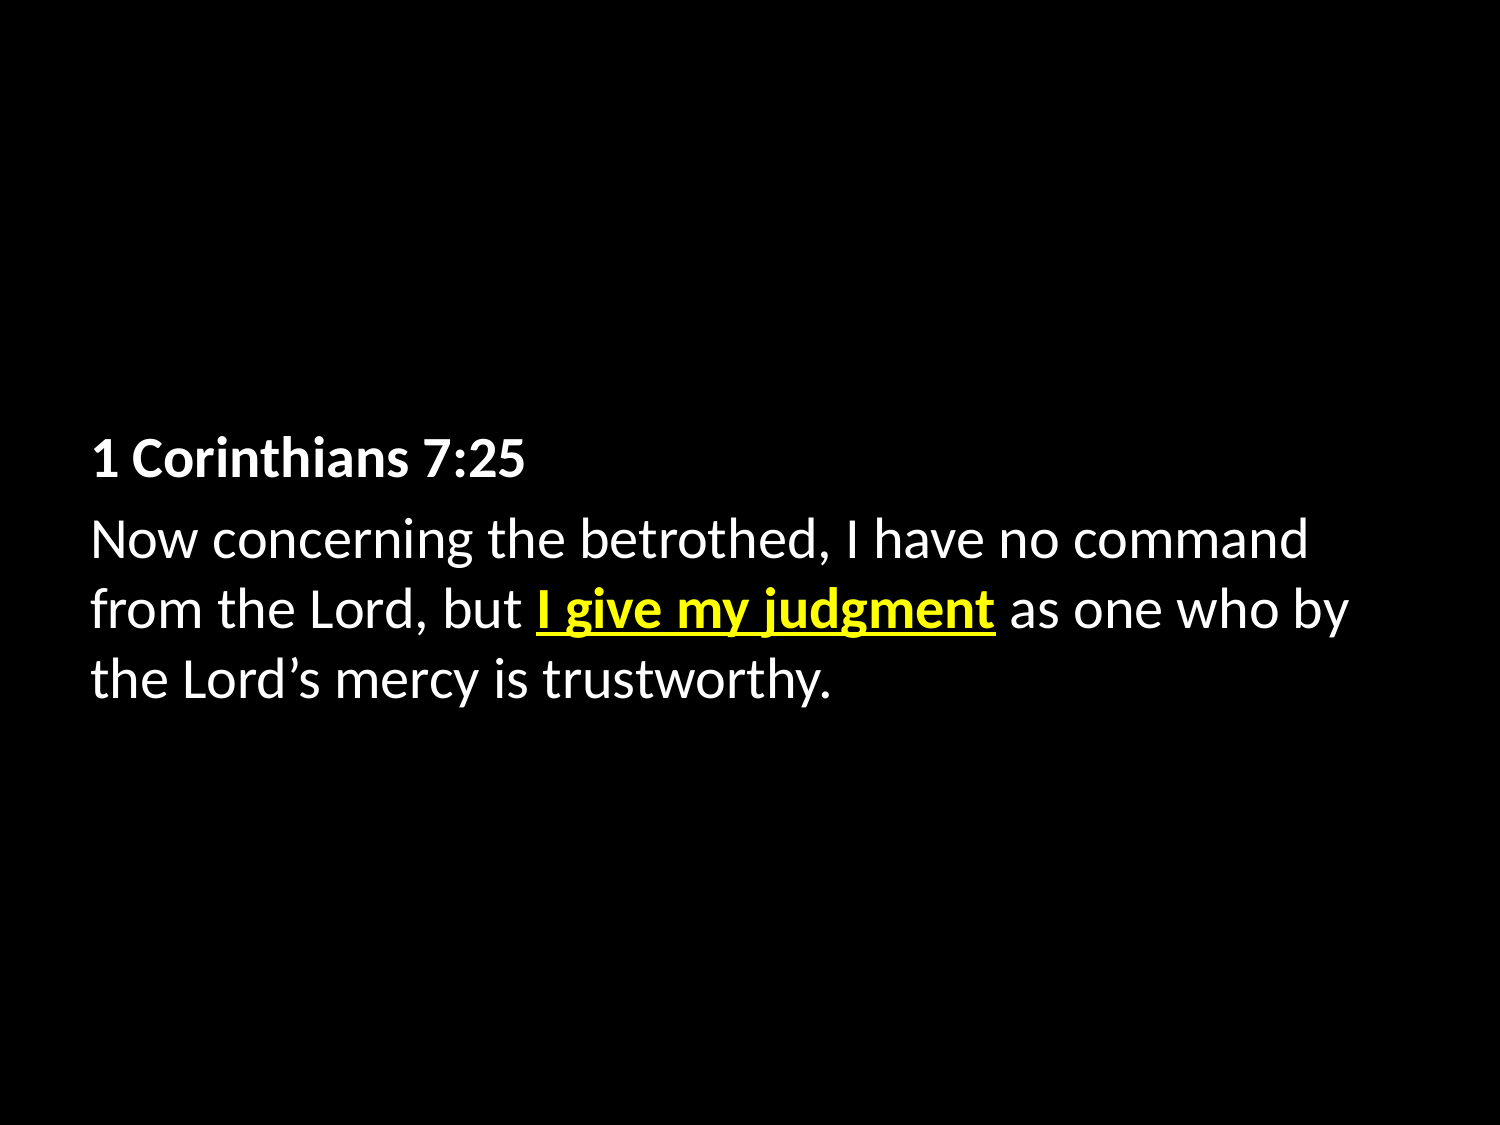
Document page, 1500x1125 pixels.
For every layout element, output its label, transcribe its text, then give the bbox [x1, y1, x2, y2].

list 1 Corinthians 7:25 Now concerning the betrothed, I have no command from the Lord, but I give my judgment as one who by the Lord’s mercy is trustworthy. [75, 62, 1425, 1067]
